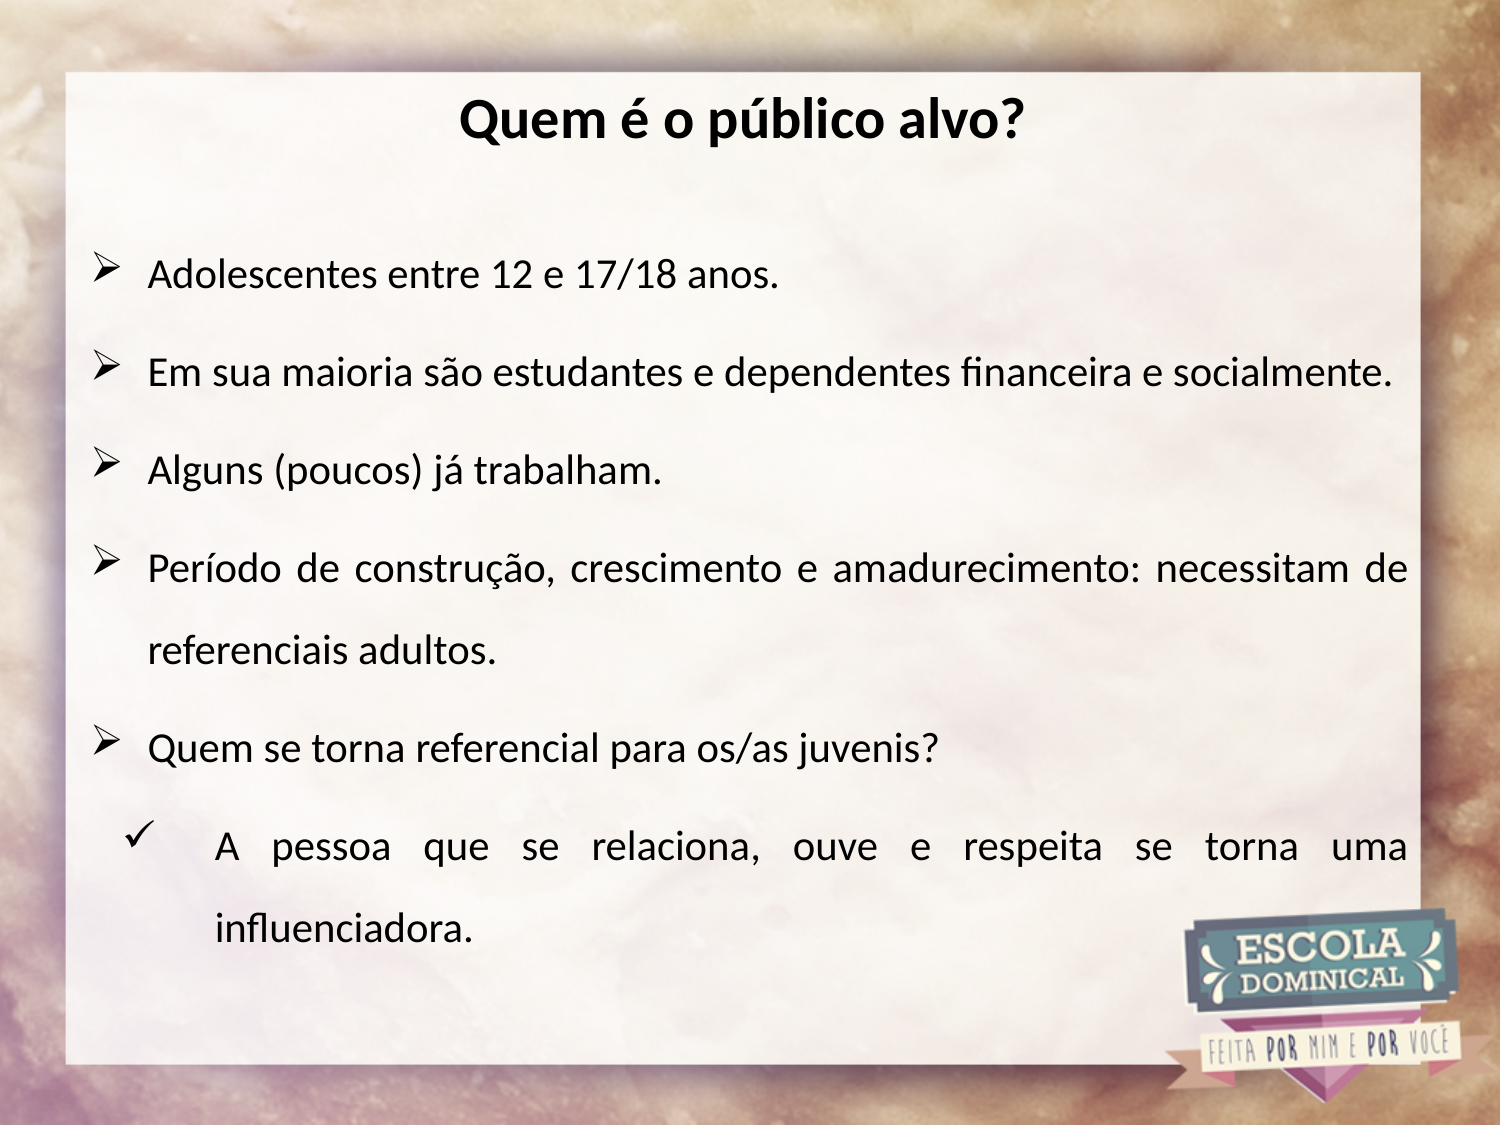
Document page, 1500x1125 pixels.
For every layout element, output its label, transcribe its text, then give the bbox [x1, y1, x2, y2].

title Quem é o público alvo? [74, 44, 1426, 185]
picture [0, 0, 1500, 1125]
list Adolescentes entre 12 e 17/18 anos. Em sua maioria são estudantes e dependentes financeira e socialmente. Alguns (poucos) já trabalham. Período de construção, crescimento e amadurecimento: necessitam de referenciais adultos. Quem se torna referencial para os/as juvenis? A pessoa que se relaciona, ouve e respeita se torna uma influenciadora. [74, 207, 1426, 1048]
